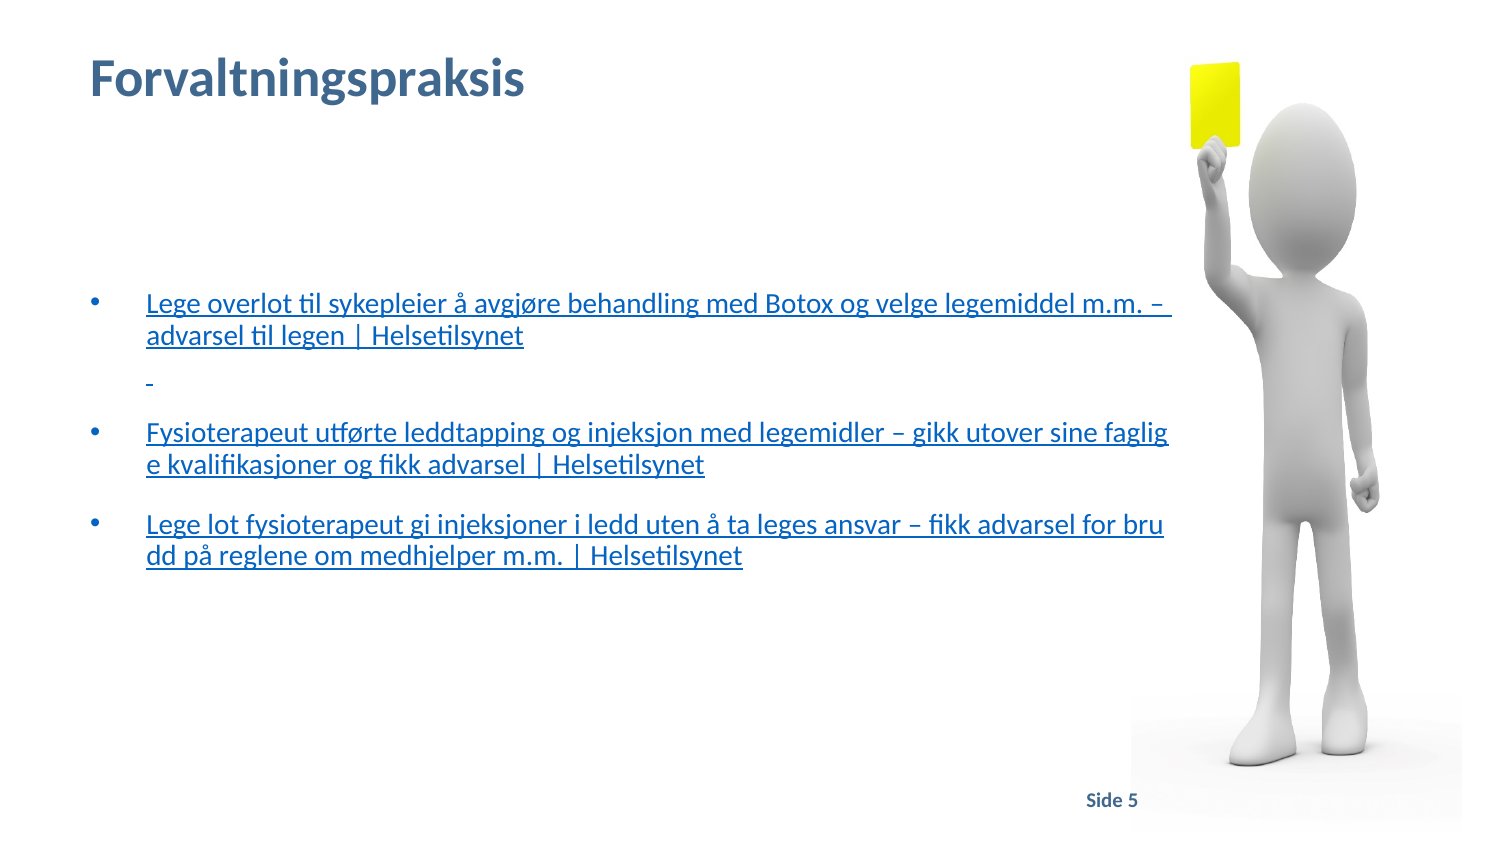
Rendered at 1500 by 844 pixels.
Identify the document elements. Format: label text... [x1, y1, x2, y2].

picture [1130, 33, 1463, 834]
title Forvaltningspraksis [75, 33, 1129, 115]
slide_number Side 5 [1045, 776, 1125, 822]
list Lege overlot til sykepleier å avgjøre behandling med Botox og velge legemiddel m.m. – advarsel til legen | Helsetilsynet Fysioterapeut utførte leddtapping og injeksjon med legemidler – gikk utover sine faglige kvalifikasjoner og fikk advarsel | Helsetilsynet Lege lot fysioterapeut gi injeksjoner i ledd uten å ta leges ansvar – fikk advarsel for brudd på reglene om medhjelper m.m. | Helsetilsynet [75, 274, 1125, 623]
